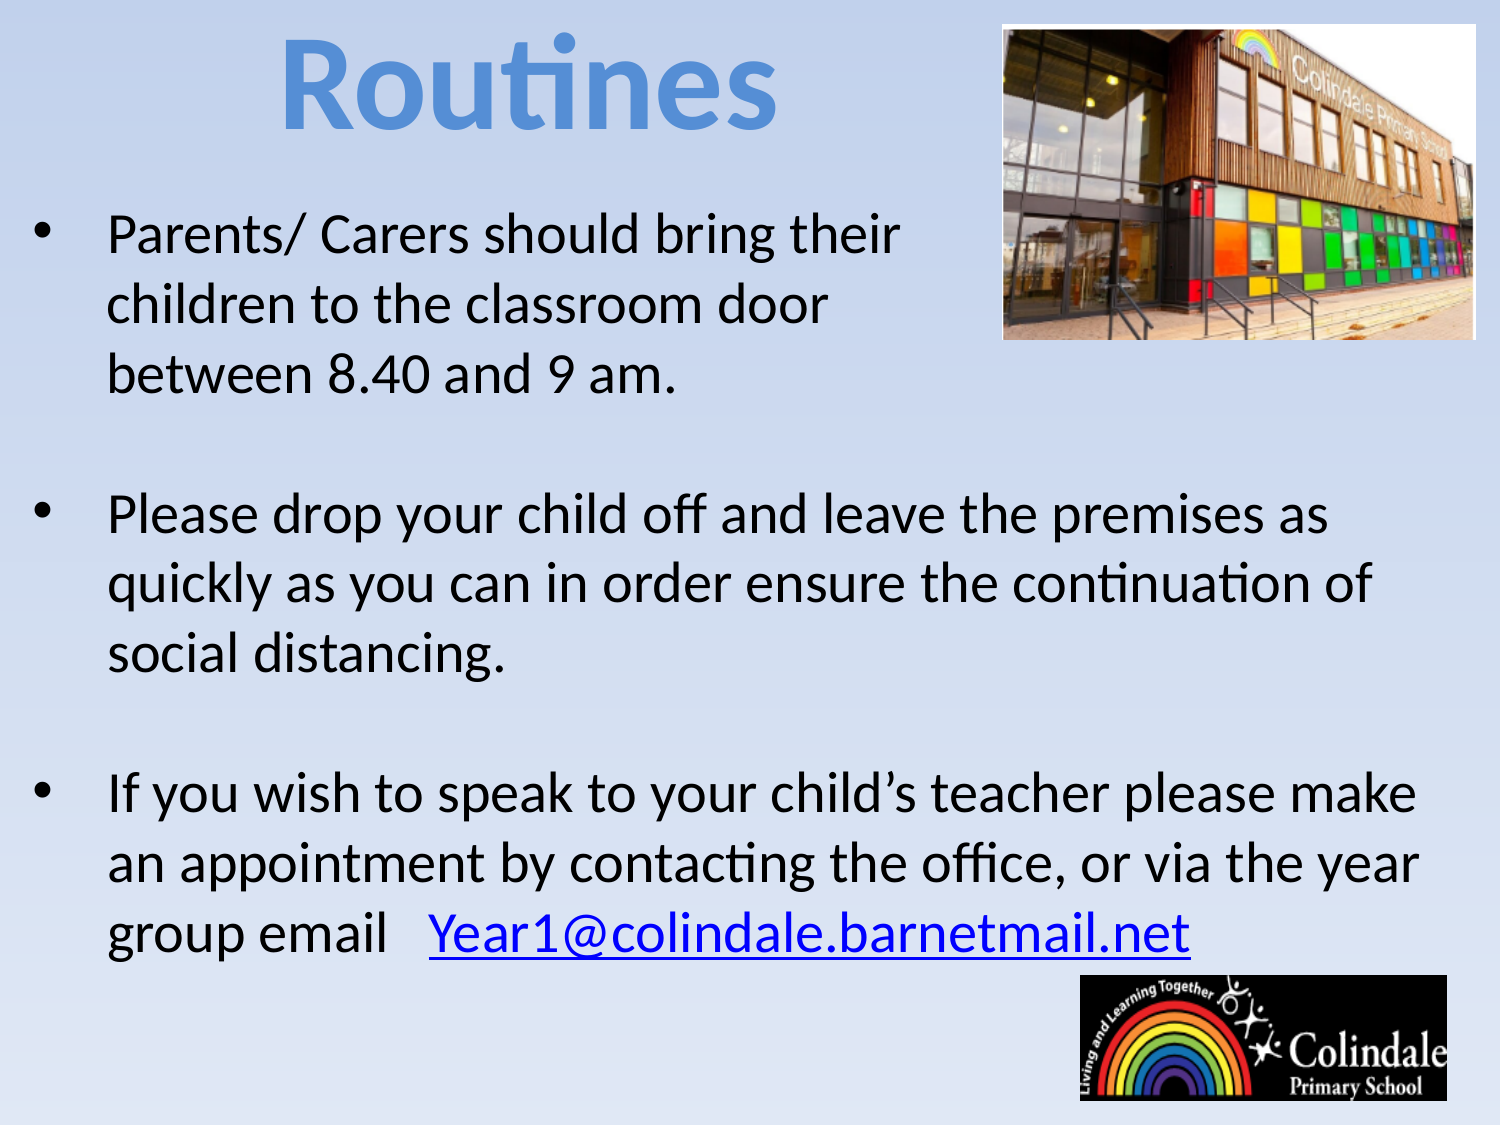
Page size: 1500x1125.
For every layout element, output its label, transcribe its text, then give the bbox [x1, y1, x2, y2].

picture [1080, 975, 1448, 1101]
text_box Parents/ Carers should bring their children to the classroom door between 8.40 and 9 am. Please drop your child off and leave the premises as quickly as you can in order ensure the continuation of social distancing. If you wish to speak to your child’s teacher please make an appointment by contacting the office, or via the year group email Year1@colindale.barnetmail.net [17, 137, 1459, 1042]
text_box Routines [108, 0, 1368, 137]
picture [1002, 23, 1476, 340]
